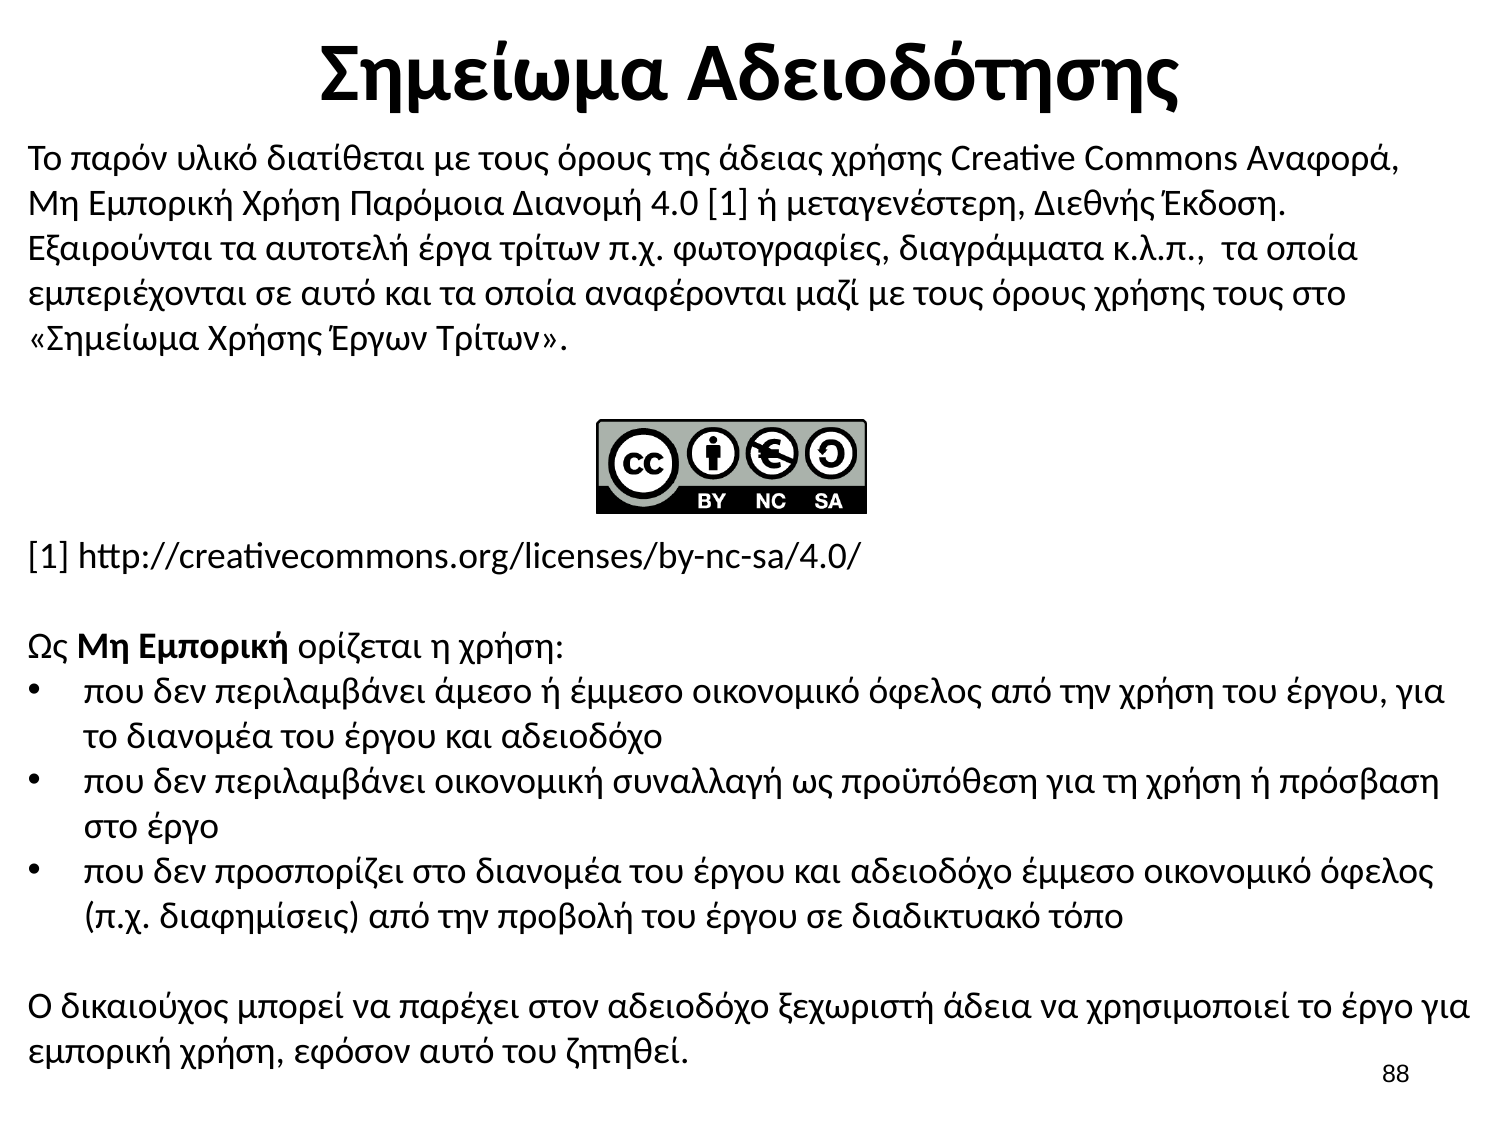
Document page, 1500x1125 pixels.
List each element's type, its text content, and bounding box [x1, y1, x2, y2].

picture [596, 418, 868, 514]
text_box [1] http://creativecommons.org/licenses/by-nc-sa/4.0/ Ως Μη Εμπορική ορίζεται η χρήση: που δεν περιλαμβάνει άμεσο ή έμμεσο οικονομικό όφελος από την χρήση του έργου, για το διανομέα του έργου και αδειοδόχο που δεν περιλαμβάνει οικονομική συναλλαγή ως προϋπόθεση για τη χρήση ή πρόσβαση στο έργο που δεν προσπορίζει στο διανομέα του έργου και αδειοδόχο έμμεσο οικονομικό όφελος (π.χ. διαφημίσεις) από την προβολή του έργου σε διαδικτυακό τόπο Ο δικαιούχος μπορεί να παρέχει στον αδειοδόχο ξεχωριστή άδεια να χρησιμοποιεί το έργο για εμπορική χρήση, εφόσον αυτό του ζητηθεί. [12, 517, 1495, 1085]
list Το παρόν υλικό διατίθεται με τους όρους της άδειας χρήσης Creative Commons Αναφορά, Μη Εμπορική Χρήση Παρόμοια Διανομή 4.0 [1] ή μεταγενέστερη, Διεθνής Έκδοση. Εξαιρούνται τα αυτοτελή έργα τρίτων π.χ. φωτογραφίες, διαγράμματα κ.λ.π., τα οποία εμπεριέχονται σε αυτό και τα οποία αναφέρονται μαζί με τους όρους χρήσης τους στο «Σημείωμα Χρήσης Έργων Τρίτων». [12, 125, 1478, 409]
slide_number 87 [1074, 1042, 1425, 1103]
title Σημείωμα Αδειοδότησης [75, 0, 1425, 125]
